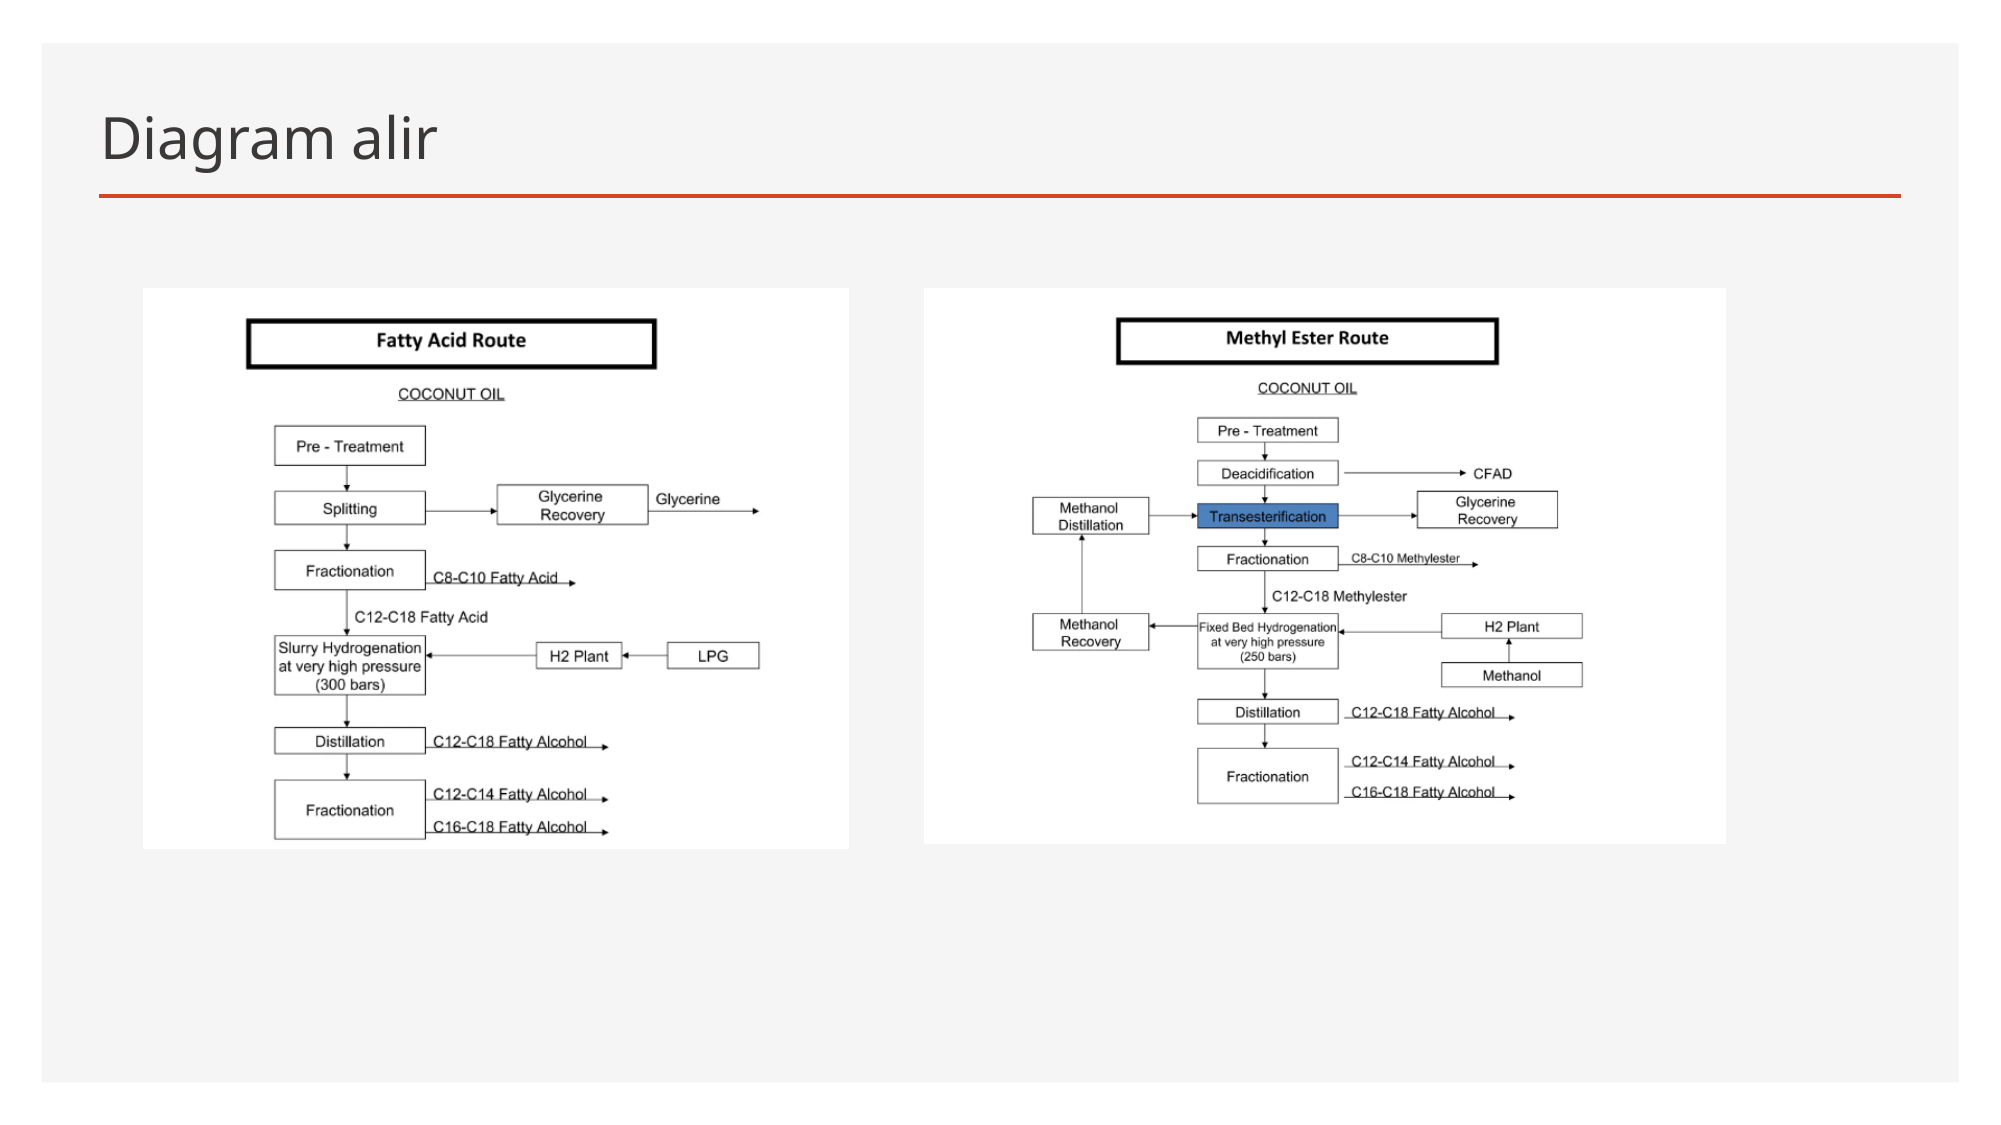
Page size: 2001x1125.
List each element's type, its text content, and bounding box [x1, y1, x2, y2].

picture [142, 288, 849, 849]
picture [924, 288, 1726, 844]
title Diagram alir [85, 73, 1214, 179]
